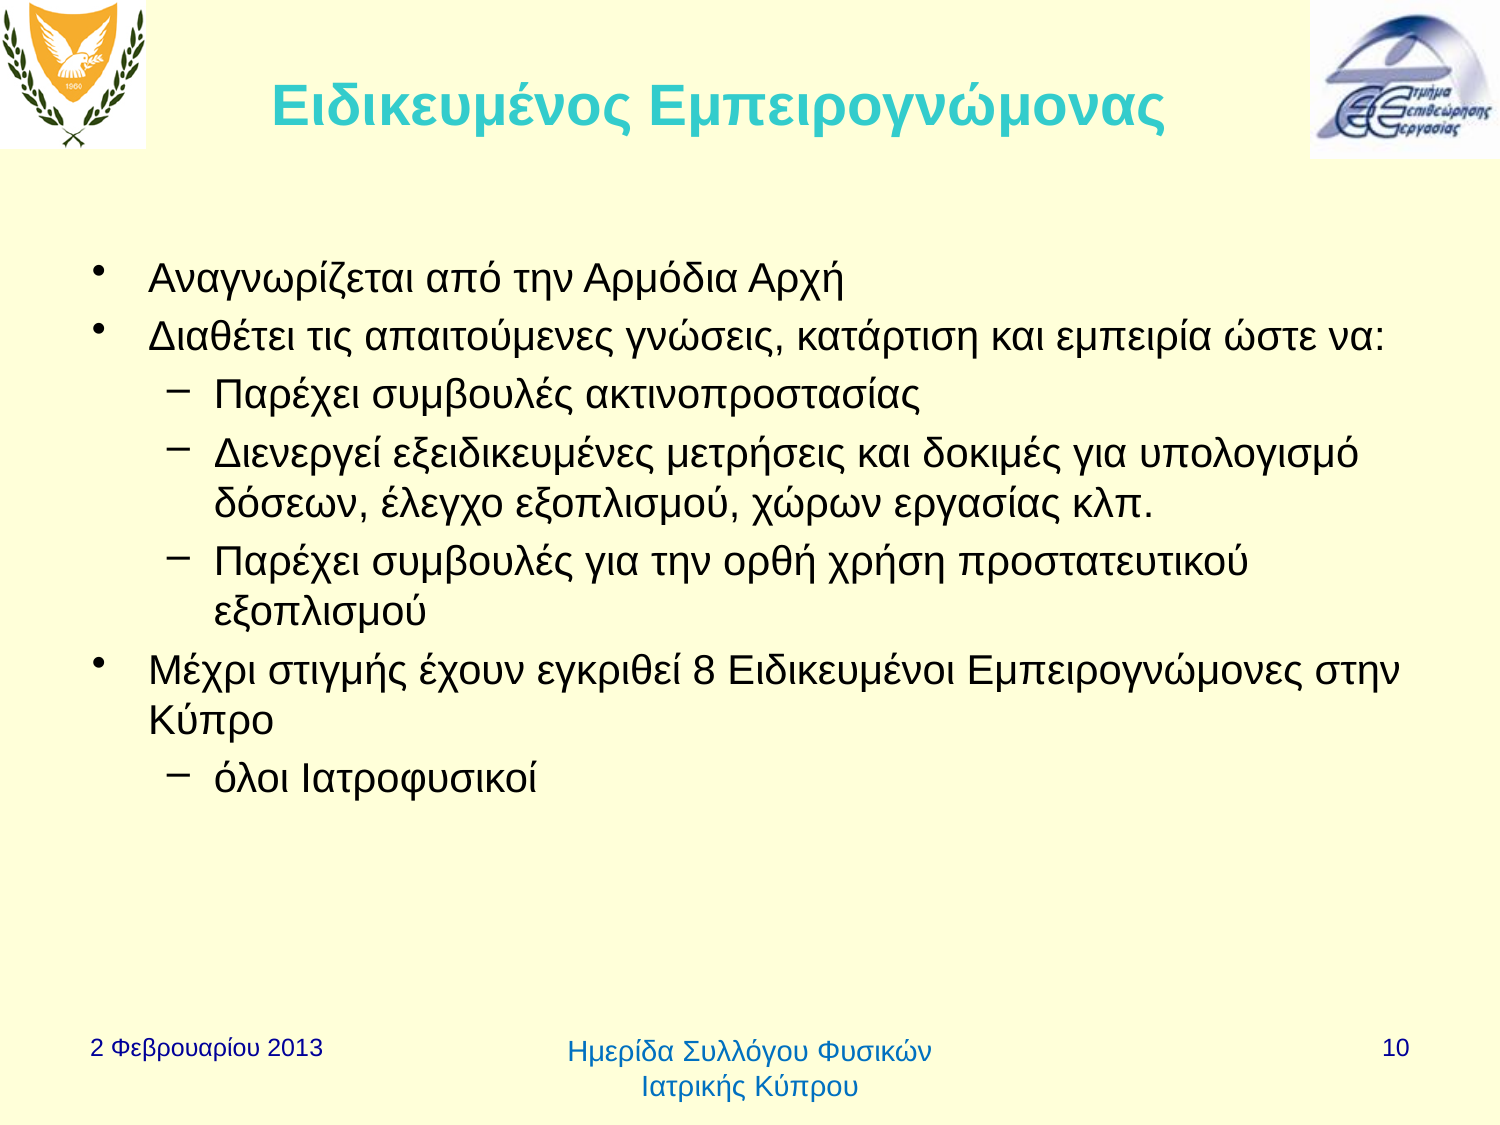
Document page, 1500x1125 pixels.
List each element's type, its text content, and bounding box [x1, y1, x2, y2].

picture [0, 0, 146, 149]
list Αναγνωρίζεται από την Αρμόδια Αρχή Διαθέτει τις απαιτούμενες γνώσεις, κατάρτιση και εμπειρία ώστε να: Παρέχει συμβουλές ακτινοπροστασίας Διενεργεί εξειδικευμένες μετρήσεις και δοκιμές για υπολογισμό δόσεων, έλεγχο εξοπλισμού, χώρων εργασίας κλπ. Παρέχει συμβουλές για την ορθή χρήση προστατευτικού εξοπλισμού Μέχρι στιγμής έχουν εγκριθεί 8 Ειδικευμένοι Εμπειρογνώμονες στην Κύπρο όλοι Ιατροφυσικοί [76, 184, 1428, 988]
footer Ημερίδα Συλλόγου Φυσικών Ιατρικής Κύπρου [512, 1024, 988, 1103]
title Ειδικευμένος Εμπειρογνώμονας [44, 42, 1395, 161]
slide_number 2 Φεβρουαρίου 2013 [74, 1024, 426, 1103]
slide_number 10 [1074, 1024, 1426, 1103]
picture [1310, 0, 1500, 159]
